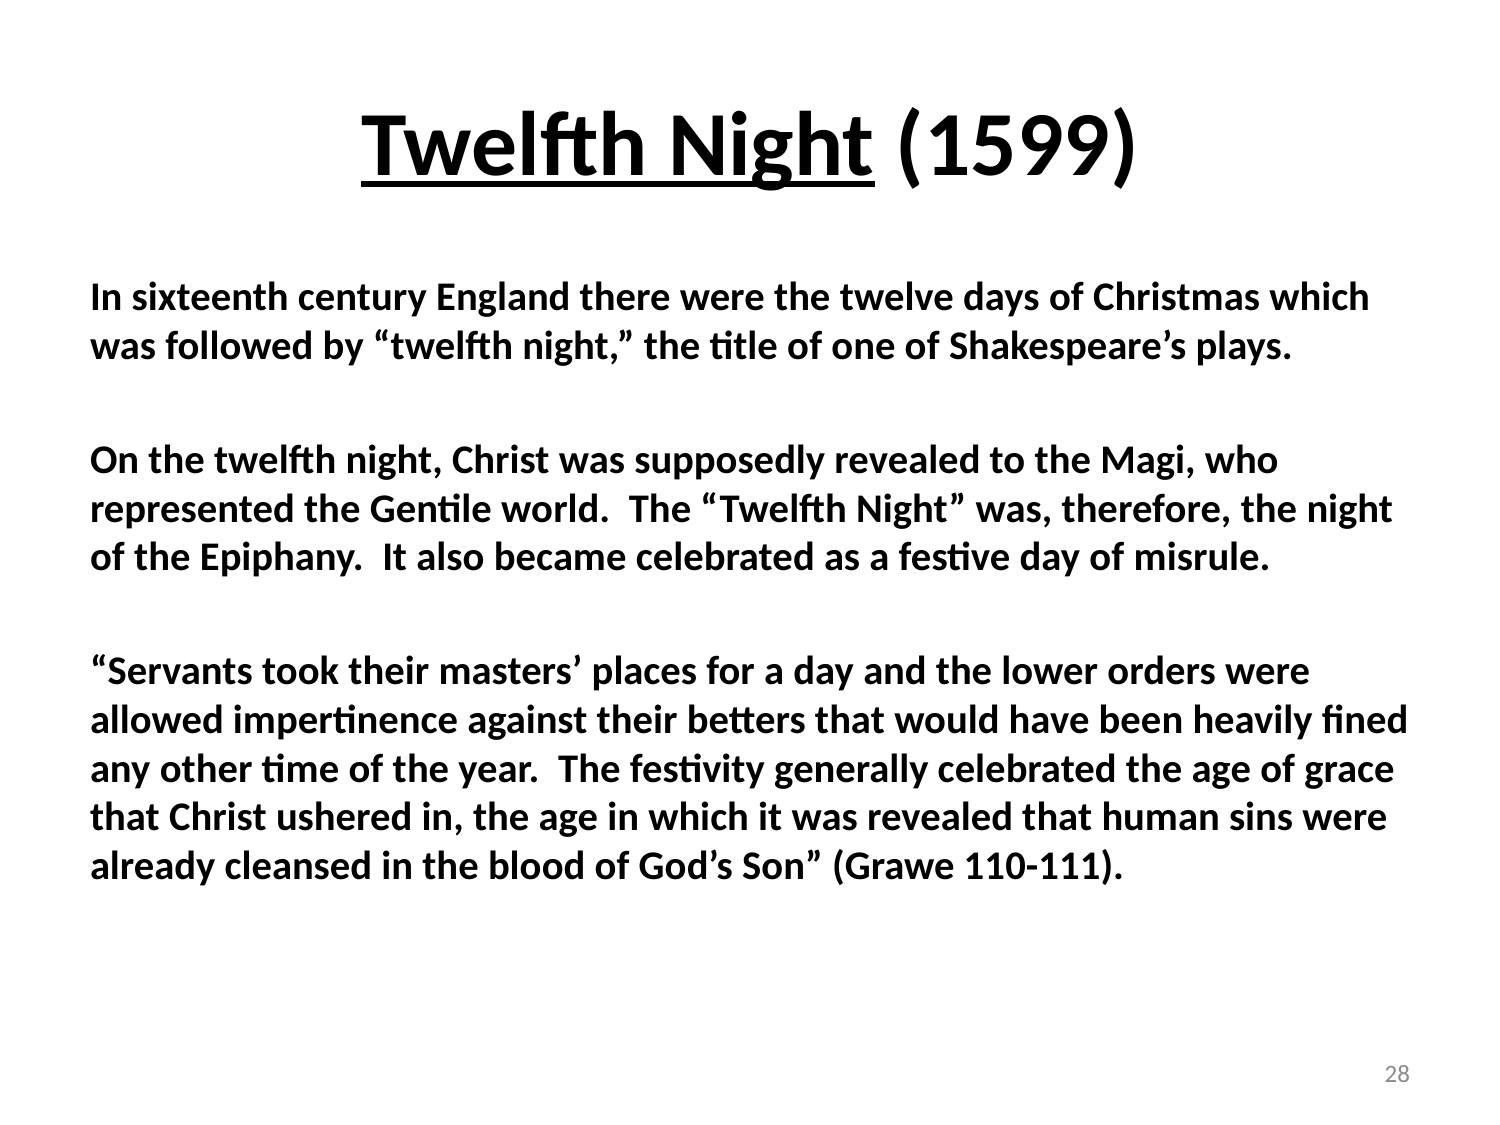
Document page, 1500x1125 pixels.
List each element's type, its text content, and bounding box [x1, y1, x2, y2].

list In sixteenth century England there were the twelve days of Christmas which was followed by “twelfth night,” the title of one of Shakespeare’s plays. On the twelfth night, Christ was supposedly revealed to the Magi, who represented the Gentile world. The “Twelfth Night” was, therefore, the night of the Epiphany. It also became celebrated as a festive day of misrule. “Servants took their masters’ places for a day and the lower orders were allowed impertinence against their betters that would have been heavily fined any other time of the year. The festivity generally celebrated the age of grace that Christ ushered in, the age in which it was revealed that human sins were already cleansed in the blood of God’s Son” (Grawe 110-111). [75, 262, 1425, 1005]
slide_number 28 [1074, 1042, 1425, 1103]
title Twelfth Night (1599) [75, 45, 1425, 233]
